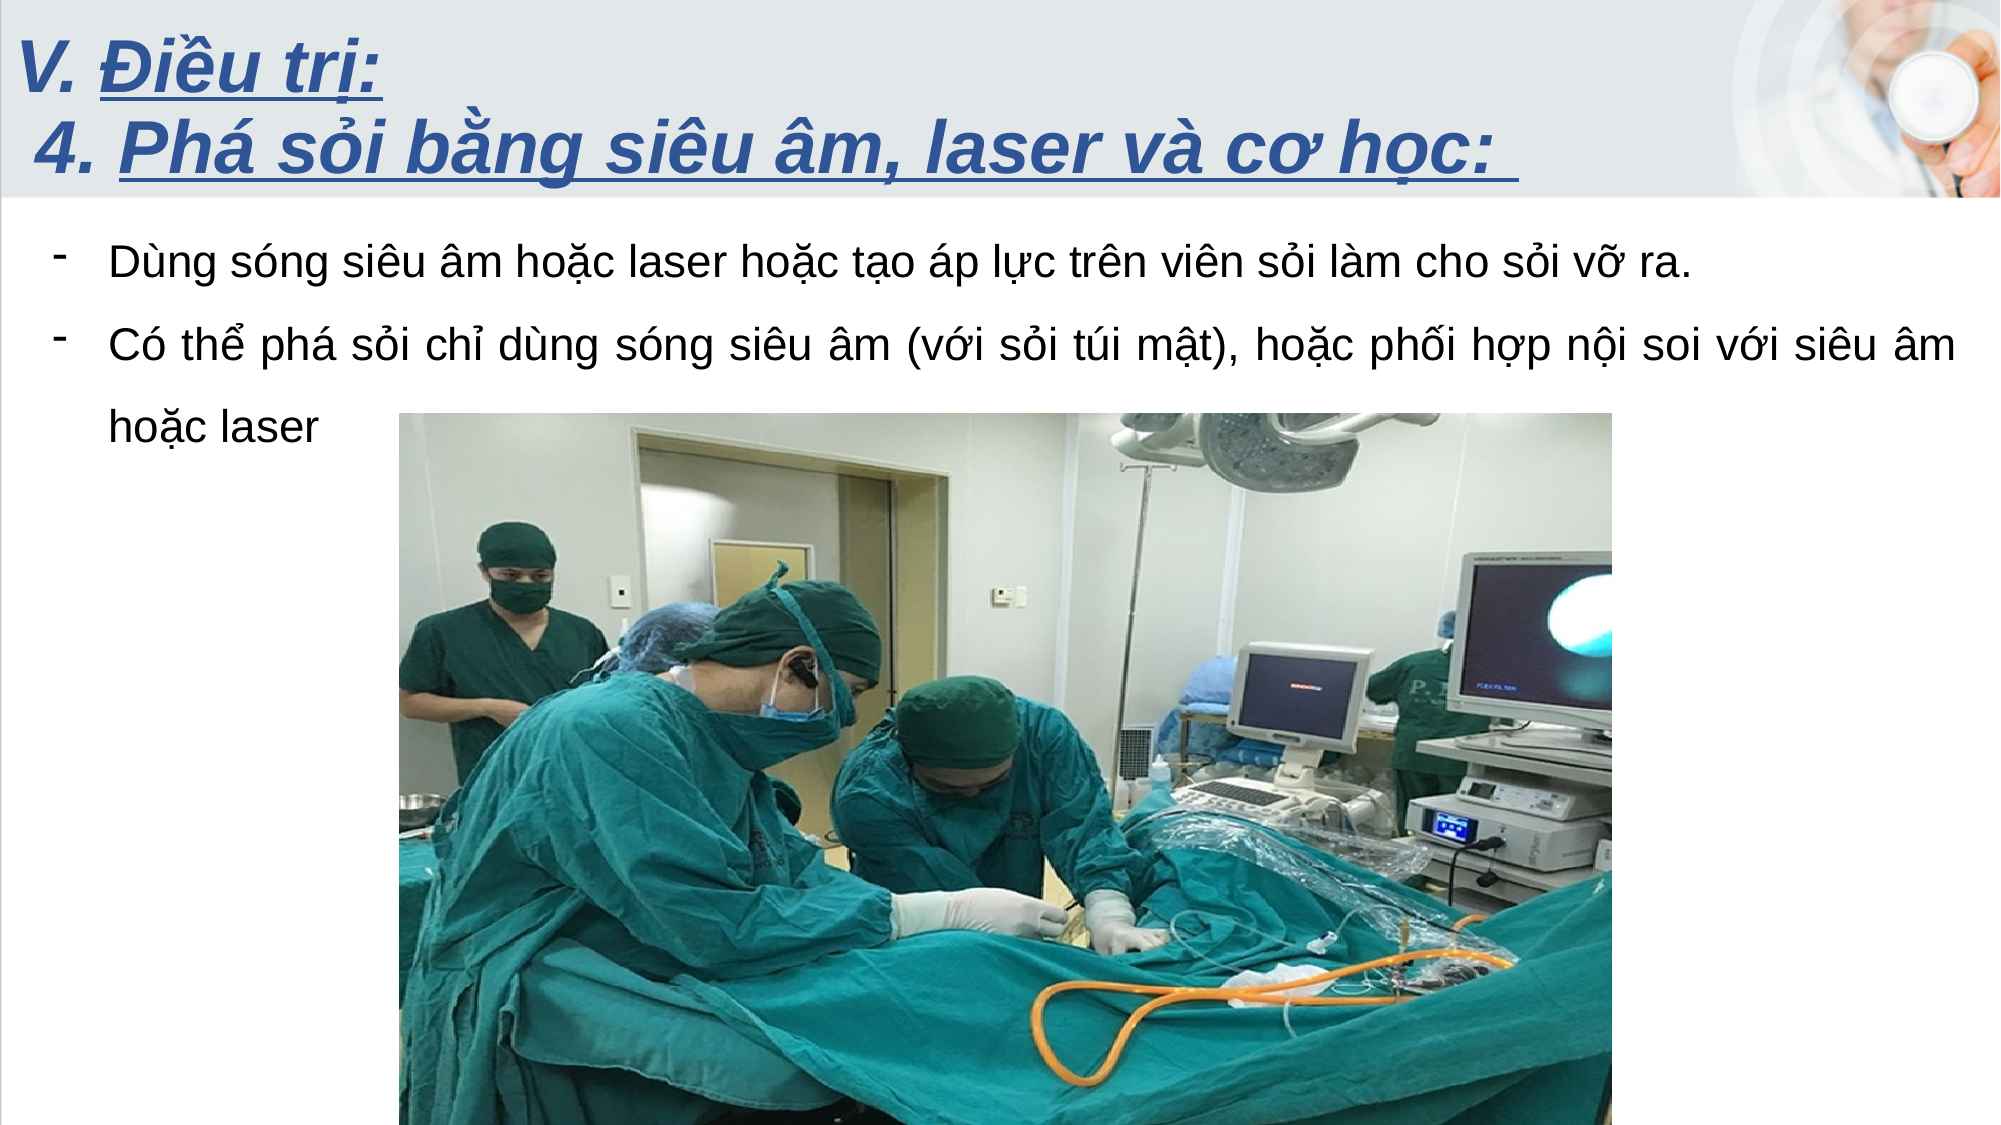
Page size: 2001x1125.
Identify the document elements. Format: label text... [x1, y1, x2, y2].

title V. Điều trị: 4. Phá sỏi bằng siêu âm, laser và cơ học: [0, 0, 1725, 218]
text_box Dùng sóng siêu âm hoặc laser hoặc tạo áp lực trên viên sỏi làm cho sỏi vỡ ra. Có thể phá sỏi chỉ dùng sóng siêu âm (với sỏi túi mật), hoặc phối hợp nội soi với siêu âm hoặc laser [37, 197, 1974, 460]
picture [0, 0, 2001, 1125]
